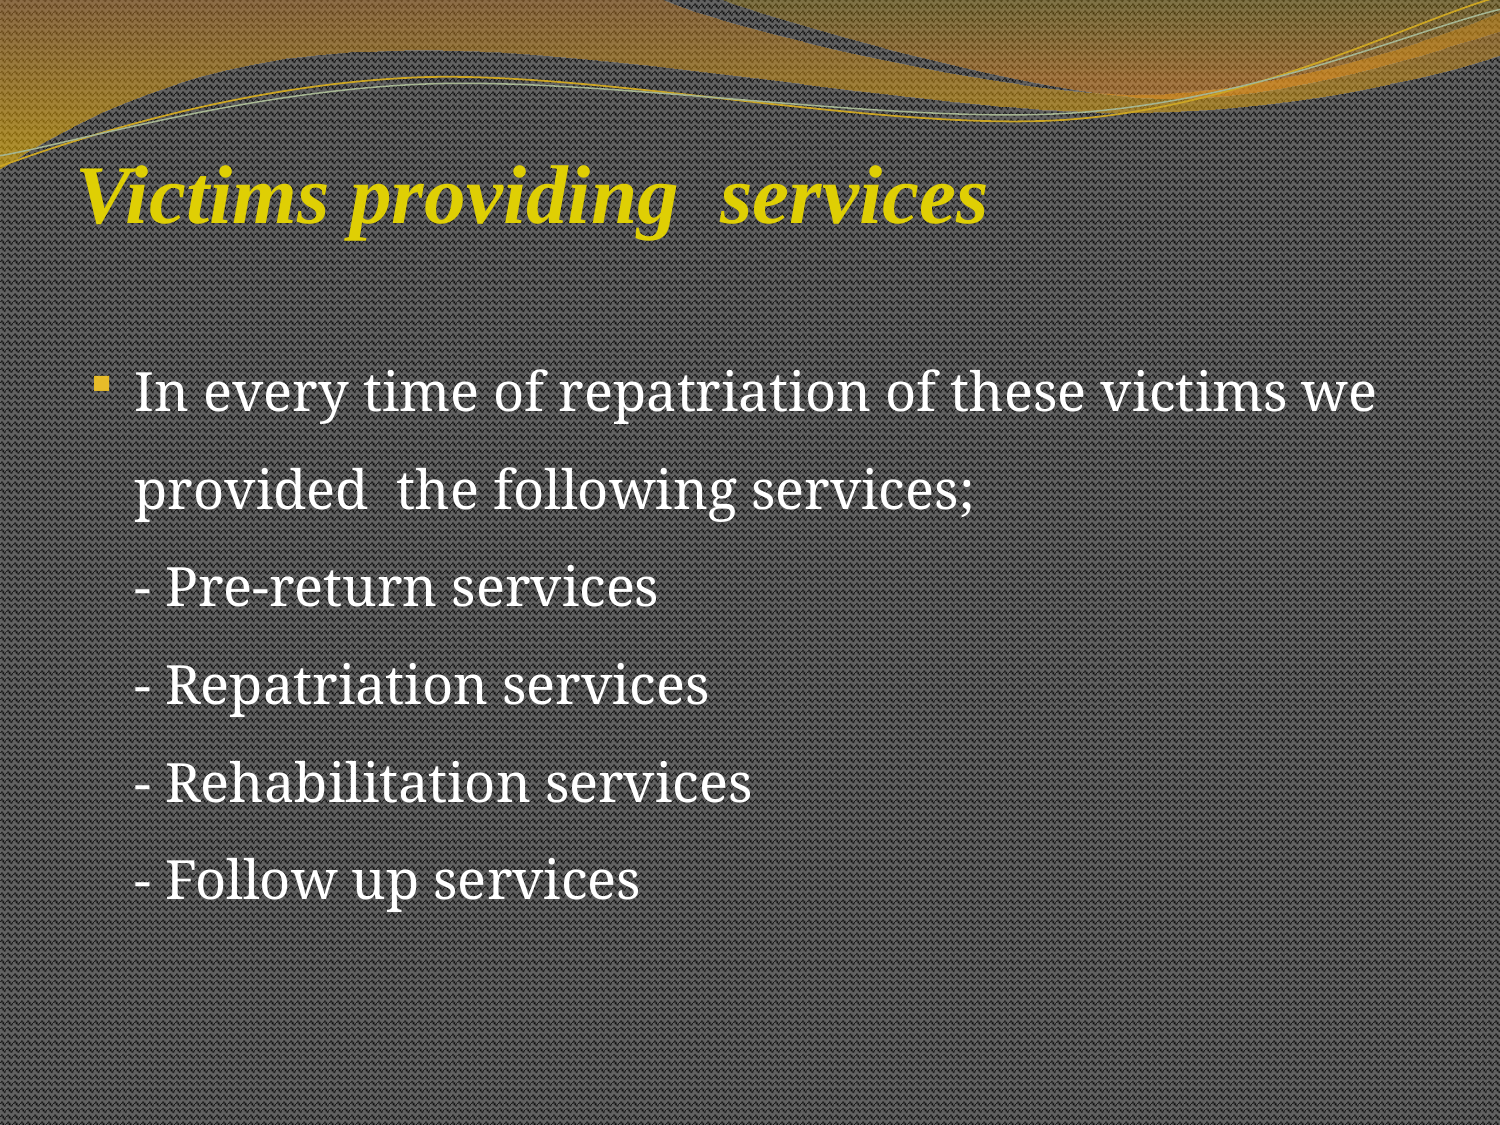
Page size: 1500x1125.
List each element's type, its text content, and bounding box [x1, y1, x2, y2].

title Victims providing services [75, 125, 1425, 317]
list In every time of repatriation of these victims we provided the following services; - Pre-return services - Repatriation services - Rehabilitation services - Follow up services [75, 317, 1425, 1038]
